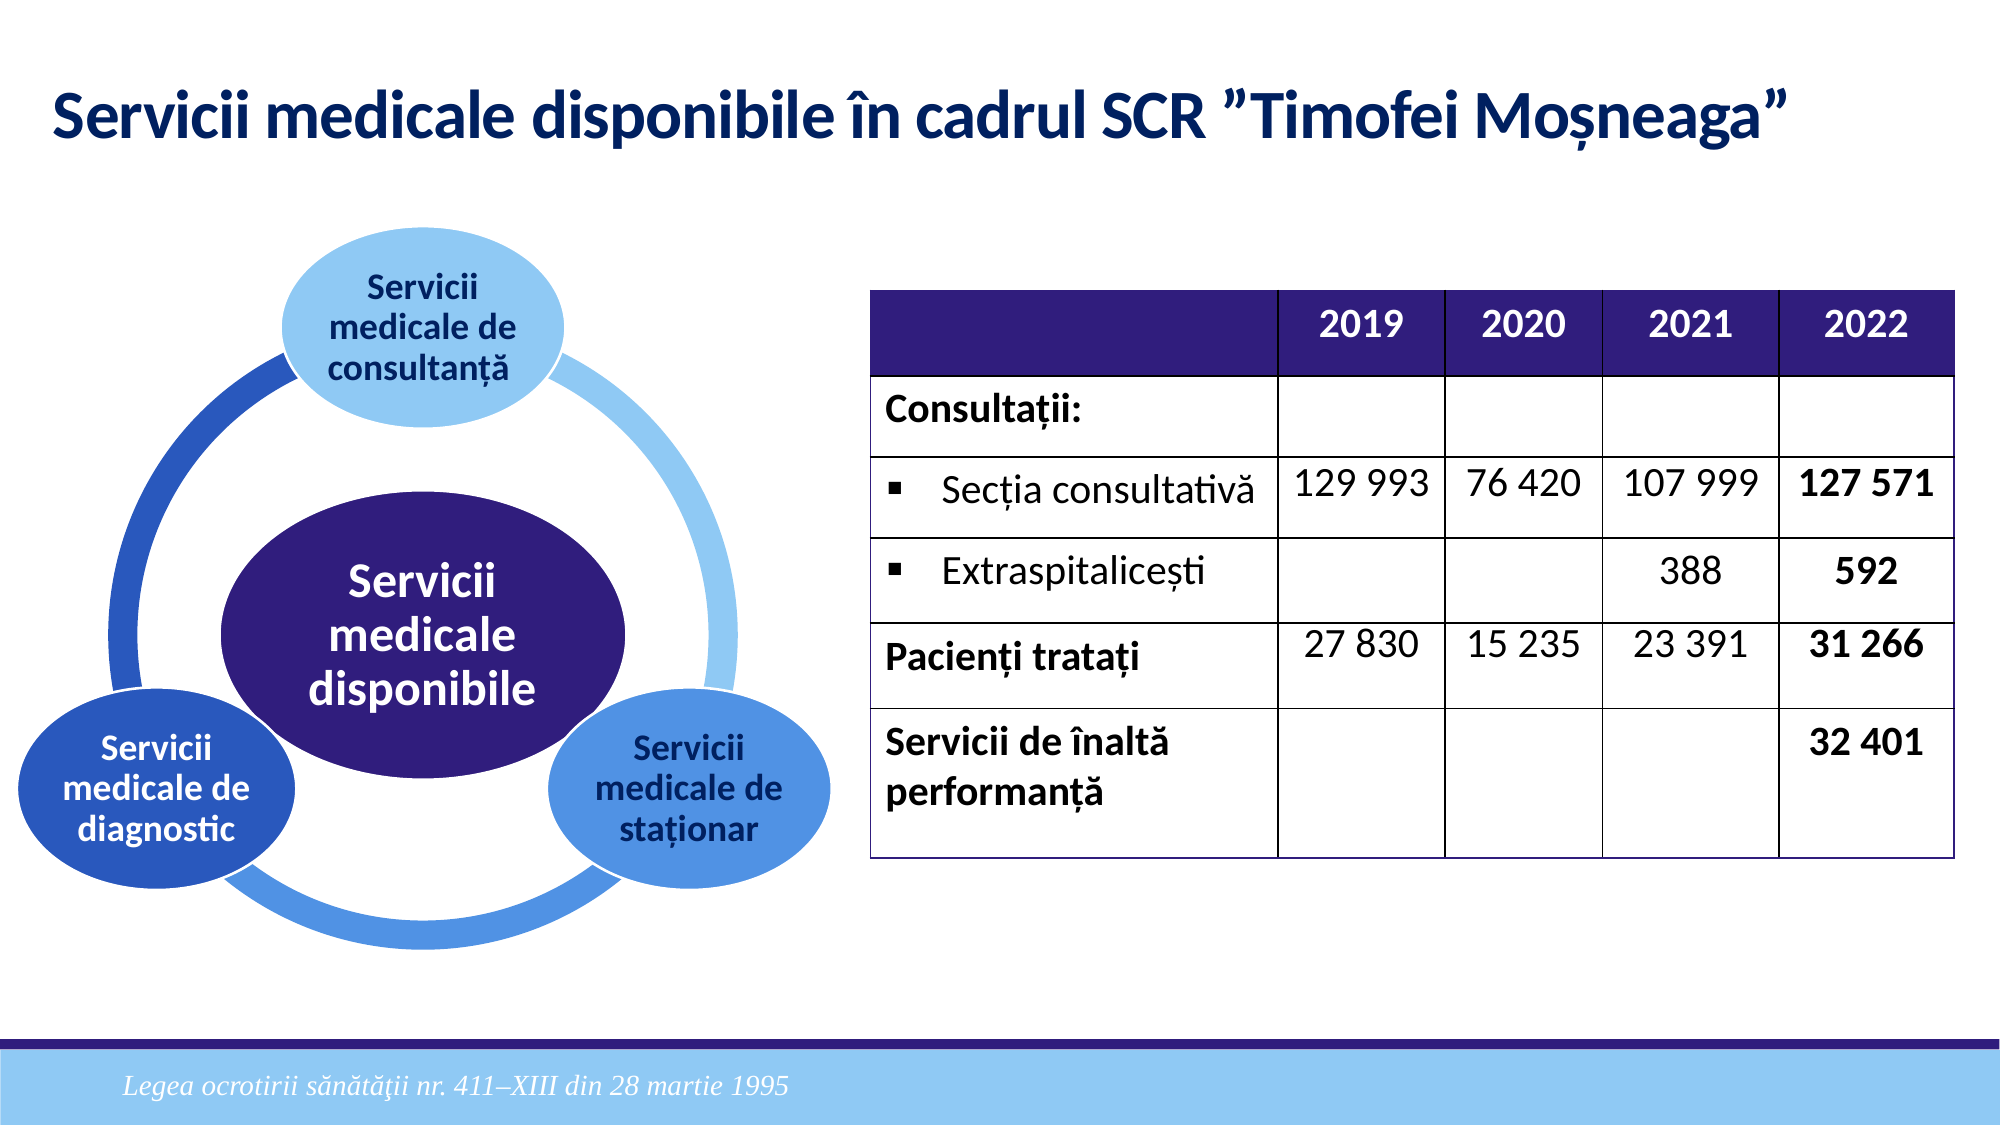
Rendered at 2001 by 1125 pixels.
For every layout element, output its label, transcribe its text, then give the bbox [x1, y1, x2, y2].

table_cell 27 830 [1279, 624, 1444, 708]
table_cell [1279, 377, 1444, 456]
table_cell [1603, 377, 1778, 456]
table_cell 127 571 [1780, 458, 1953, 537]
table_cell 76 420 [1446, 458, 1602, 537]
table_header [871, 291, 1277, 375]
table_cell [1446, 709, 1602, 857]
table_header 2020 [1446, 291, 1602, 375]
table_cell [1603, 709, 1778, 857]
table_cell [1780, 377, 1953, 456]
table_header 2022 [1780, 291, 1953, 375]
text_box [55, 207, 793, 1009]
table_cell Extraspitalicești [871, 539, 1277, 622]
table_cell 592 [1780, 539, 1953, 622]
table_cell Consultații: [871, 377, 1277, 456]
table_cell [1446, 539, 1602, 622]
table_cell 15 235 [1446, 624, 1602, 708]
table_cell [1279, 539, 1444, 622]
table_cell 31 266 [1780, 624, 1953, 708]
table_cell Servicii de înaltă performanță [871, 709, 1277, 857]
table_cell [1446, 377, 1602, 456]
table_cell 32 401 [1780, 709, 1953, 857]
table_cell 107 999 [1603, 458, 1778, 537]
table_cell 129 993 [1279, 458, 1444, 537]
table_cell Pacienți tratați [871, 624, 1277, 708]
table_cell [1279, 709, 1444, 857]
table_cell Secția consultativă [871, 458, 1277, 537]
table_cell 388 [1603, 539, 1778, 622]
table_header 2021 [1603, 291, 1778, 375]
table_header 2019 [1279, 291, 1444, 375]
table_cell 23 391 [1603, 624, 1778, 708]
text_box Legea ocrotirii sănătăţii nr. 411–XIII din 28 martie 1995 [107, 1058, 806, 1109]
title Servicii medicale disponibile în cadrul SCR ”Timofei Moșneaga” [37, 43, 1968, 158]
